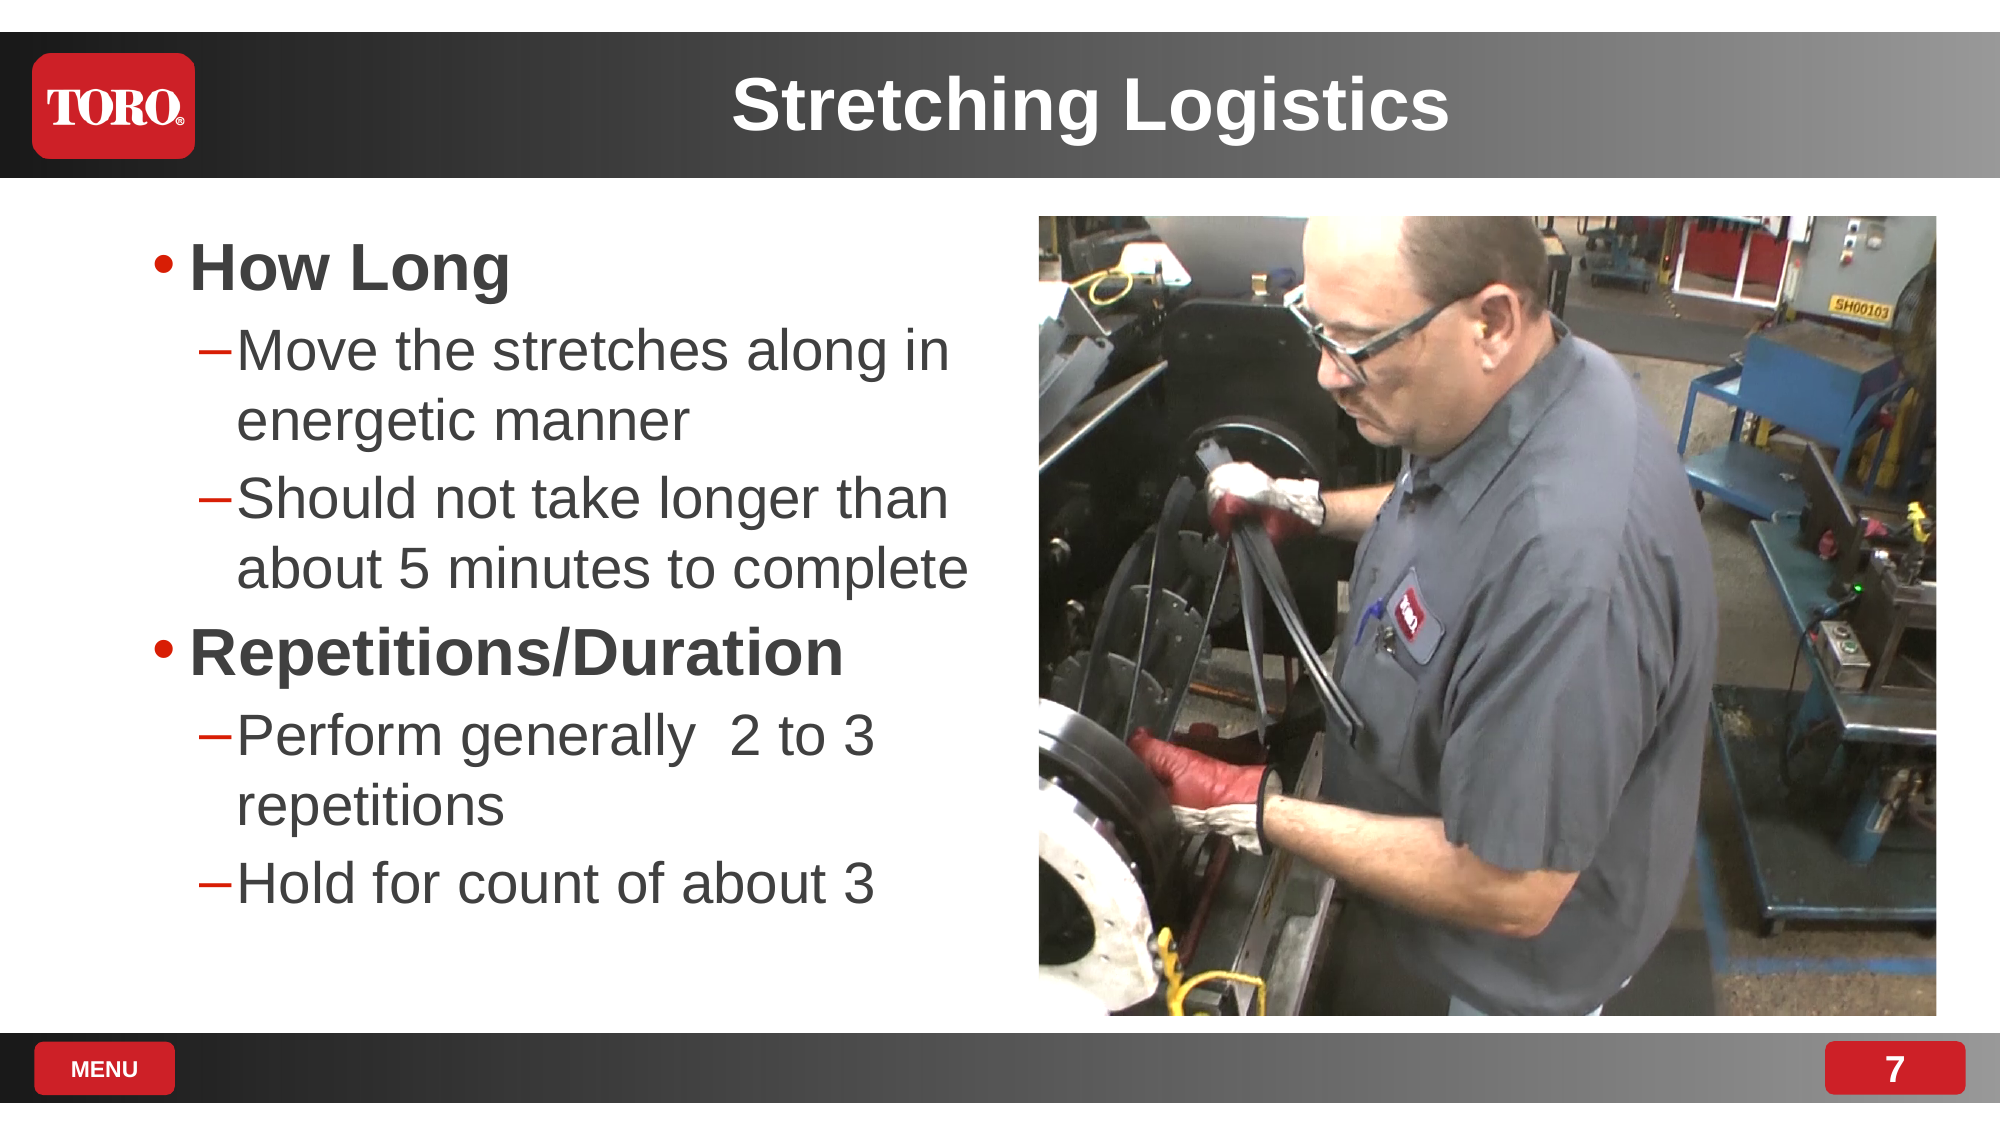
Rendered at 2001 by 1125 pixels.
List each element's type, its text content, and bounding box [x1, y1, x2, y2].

picture [0, 0, 2001, 1125]
list How Long Move the stretches along in energetic manner Should not take longer than about 5 minutes to complete Repetitions/Duration Perform generally 2 to 3 repetitions Hold for count of about 3 [137, 216, 1000, 1016]
picture [32, 53, 195, 159]
title Stretching Logistics [218, 53, 1966, 159]
